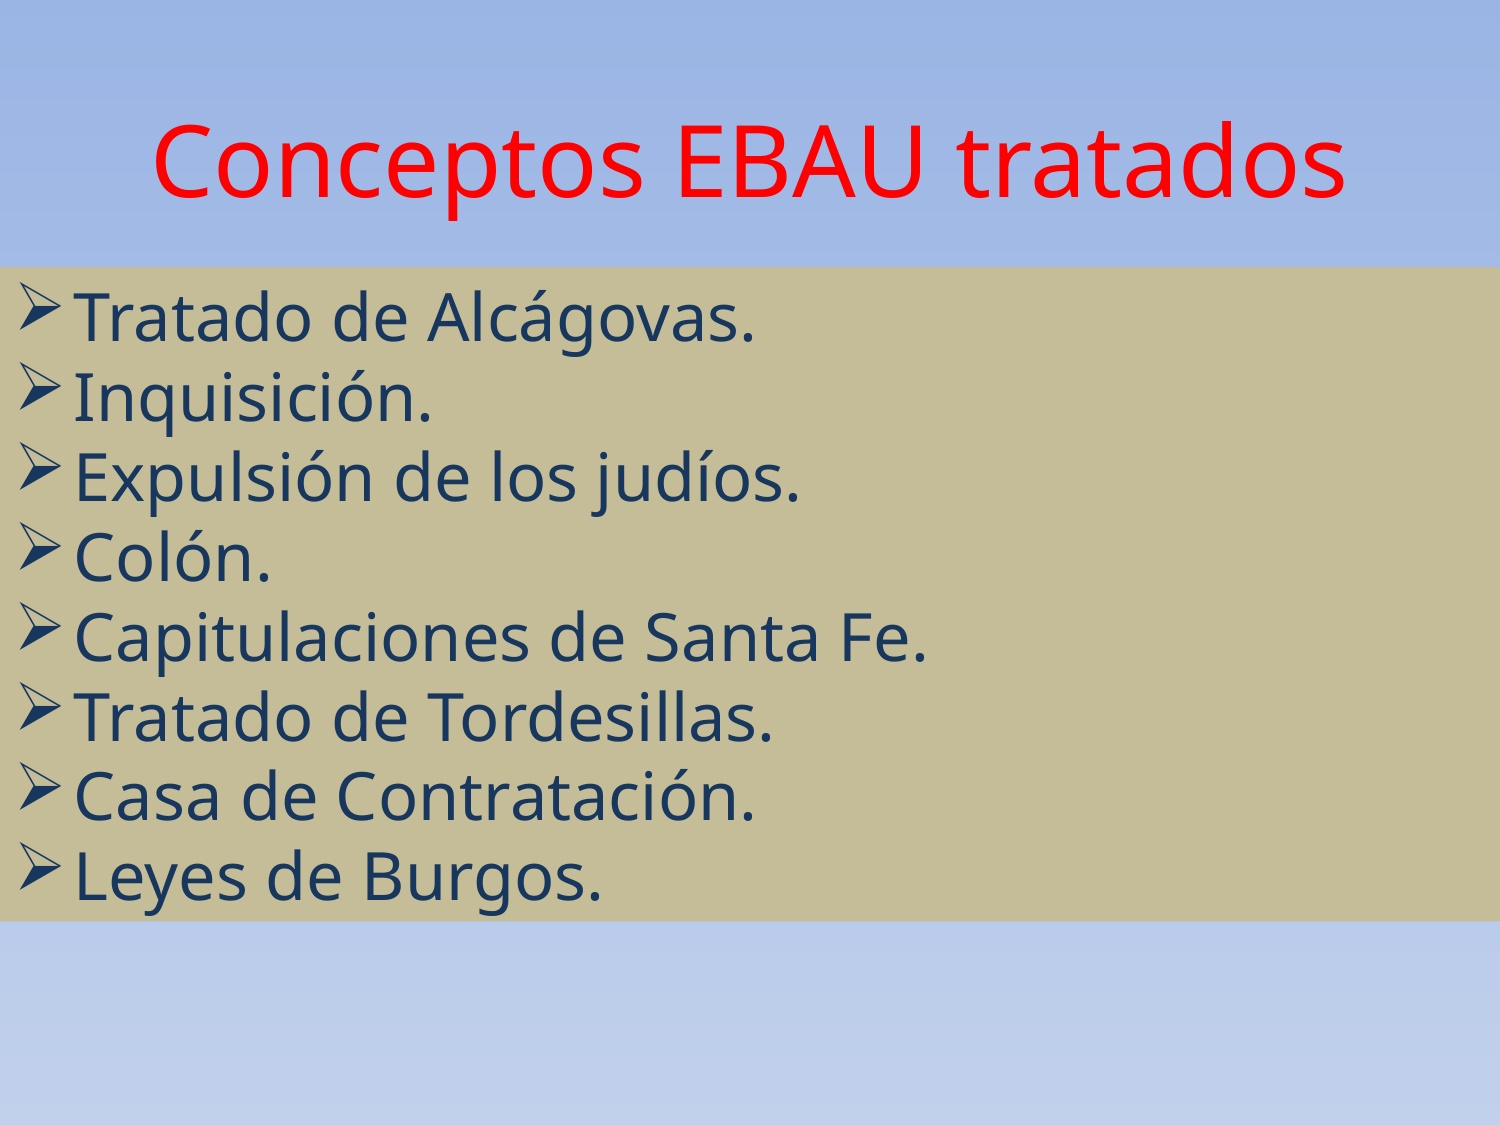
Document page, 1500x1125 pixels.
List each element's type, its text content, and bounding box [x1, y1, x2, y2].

text_box Conceptos EBAU tratados [0, 90, 1500, 225]
text_box Tratado de Alcágovas. Inquisición. Expulsión de los judíos. Colón. Capitulaciones de Santa Fe. Tratado de Tordesillas. Casa de Contratación. Leyes de Burgos. [0, 267, 1500, 922]
